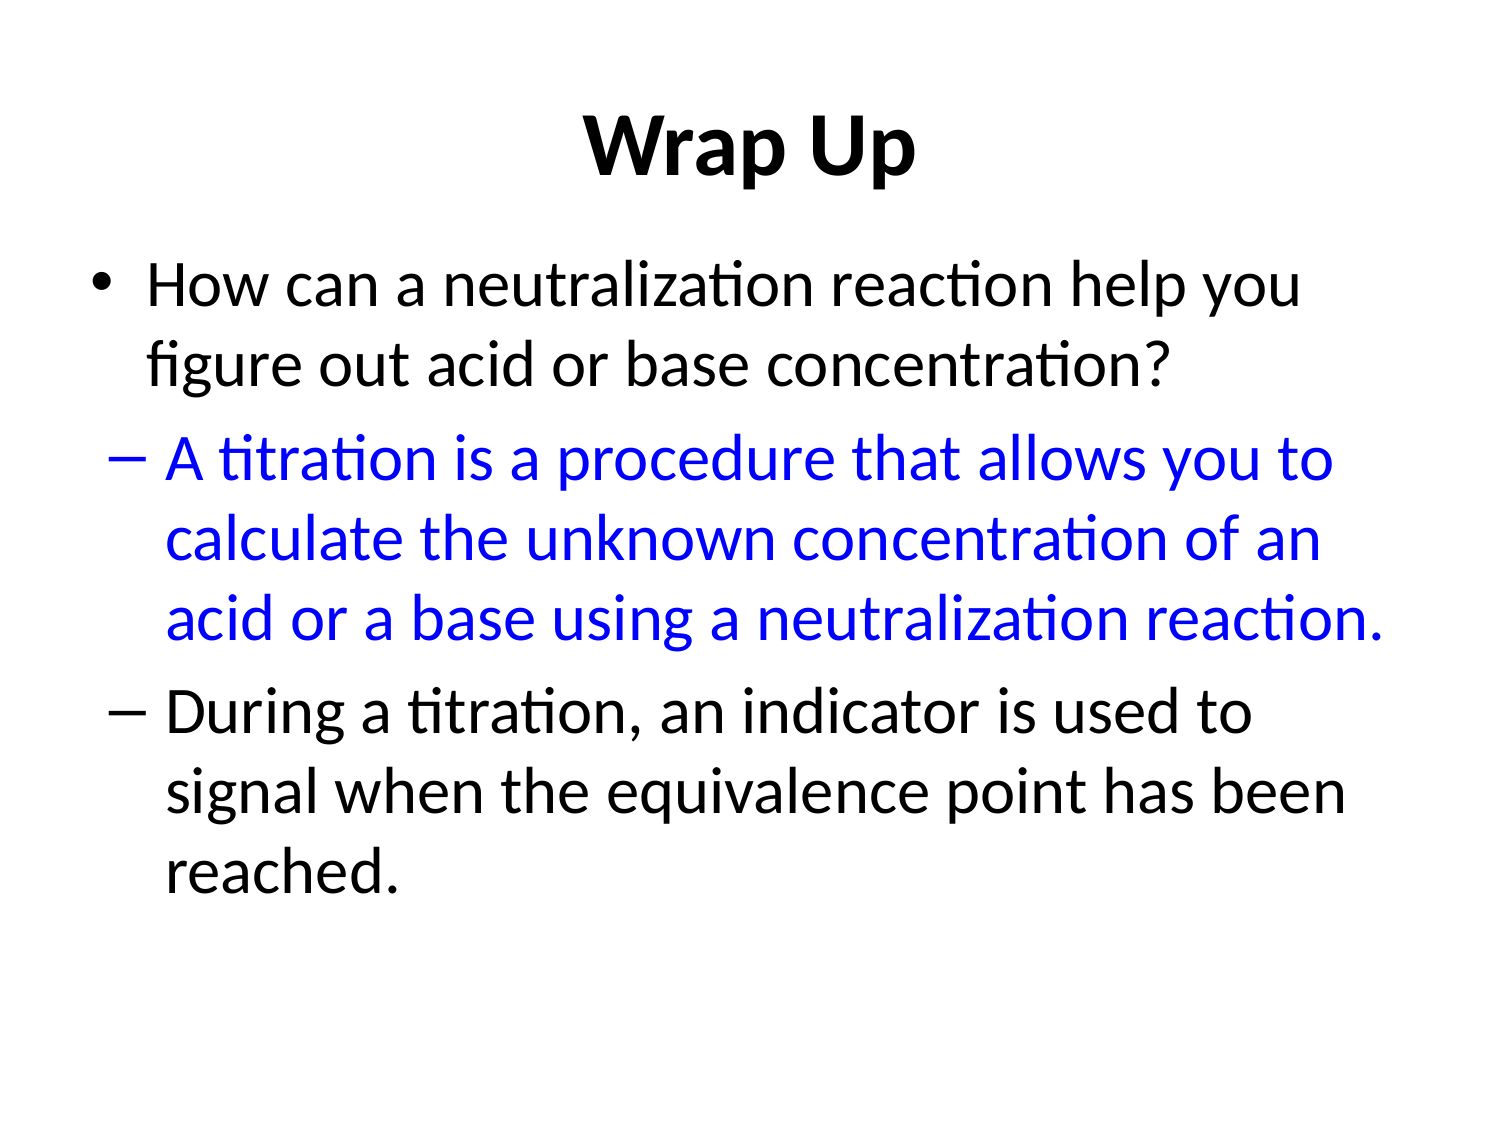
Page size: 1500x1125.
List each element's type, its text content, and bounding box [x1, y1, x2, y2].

title Wrap Up [75, 45, 1425, 233]
list How can a neutralization reaction help you figure out acid or base concentration? A titration is a procedure that allows you to calculate the unknown concentration of an acid or a base using a neutralization reaction. During a titration, an indicator is used to signal when the equivalence point has been reached. [75, 232, 1413, 988]
